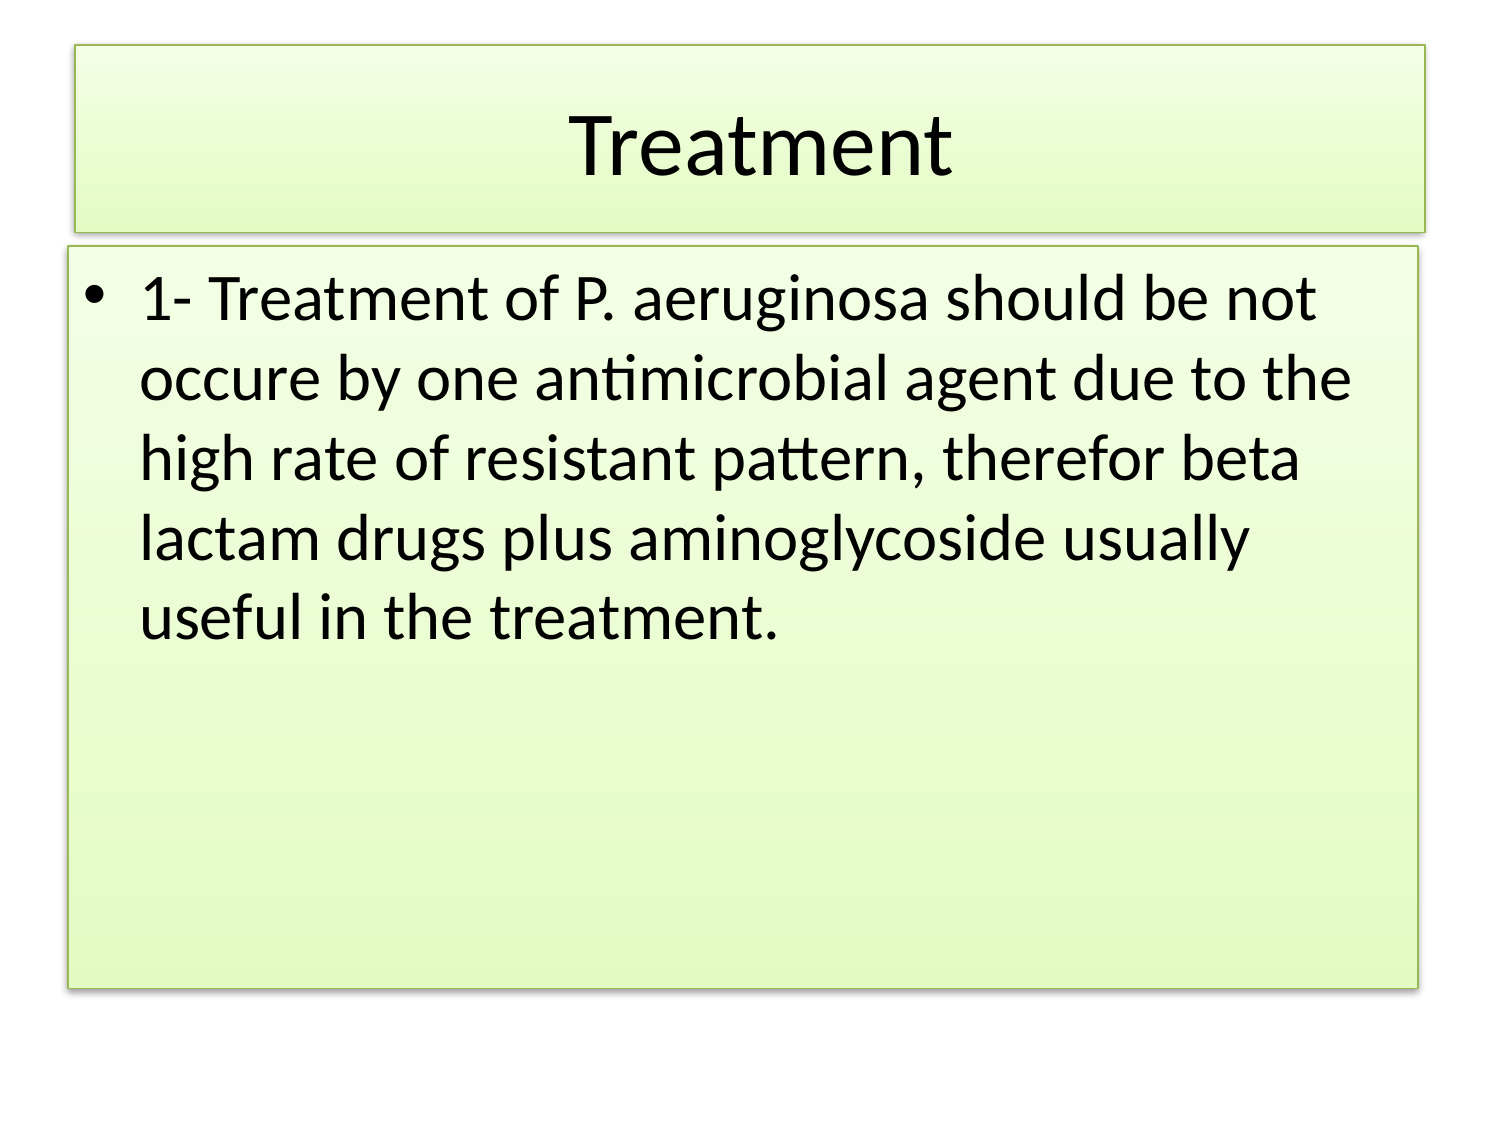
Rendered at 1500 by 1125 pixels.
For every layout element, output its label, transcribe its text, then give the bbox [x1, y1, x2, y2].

list 1- Treatment of P. aeruginosa should be not occure by one antimicrobial agent due to the high rate of resistant pattern, therefor beta lactam drugs plus aminoglycoside usually useful in the treatment. [67, 245, 1419, 989]
title Treatment [74, 44, 1426, 233]
